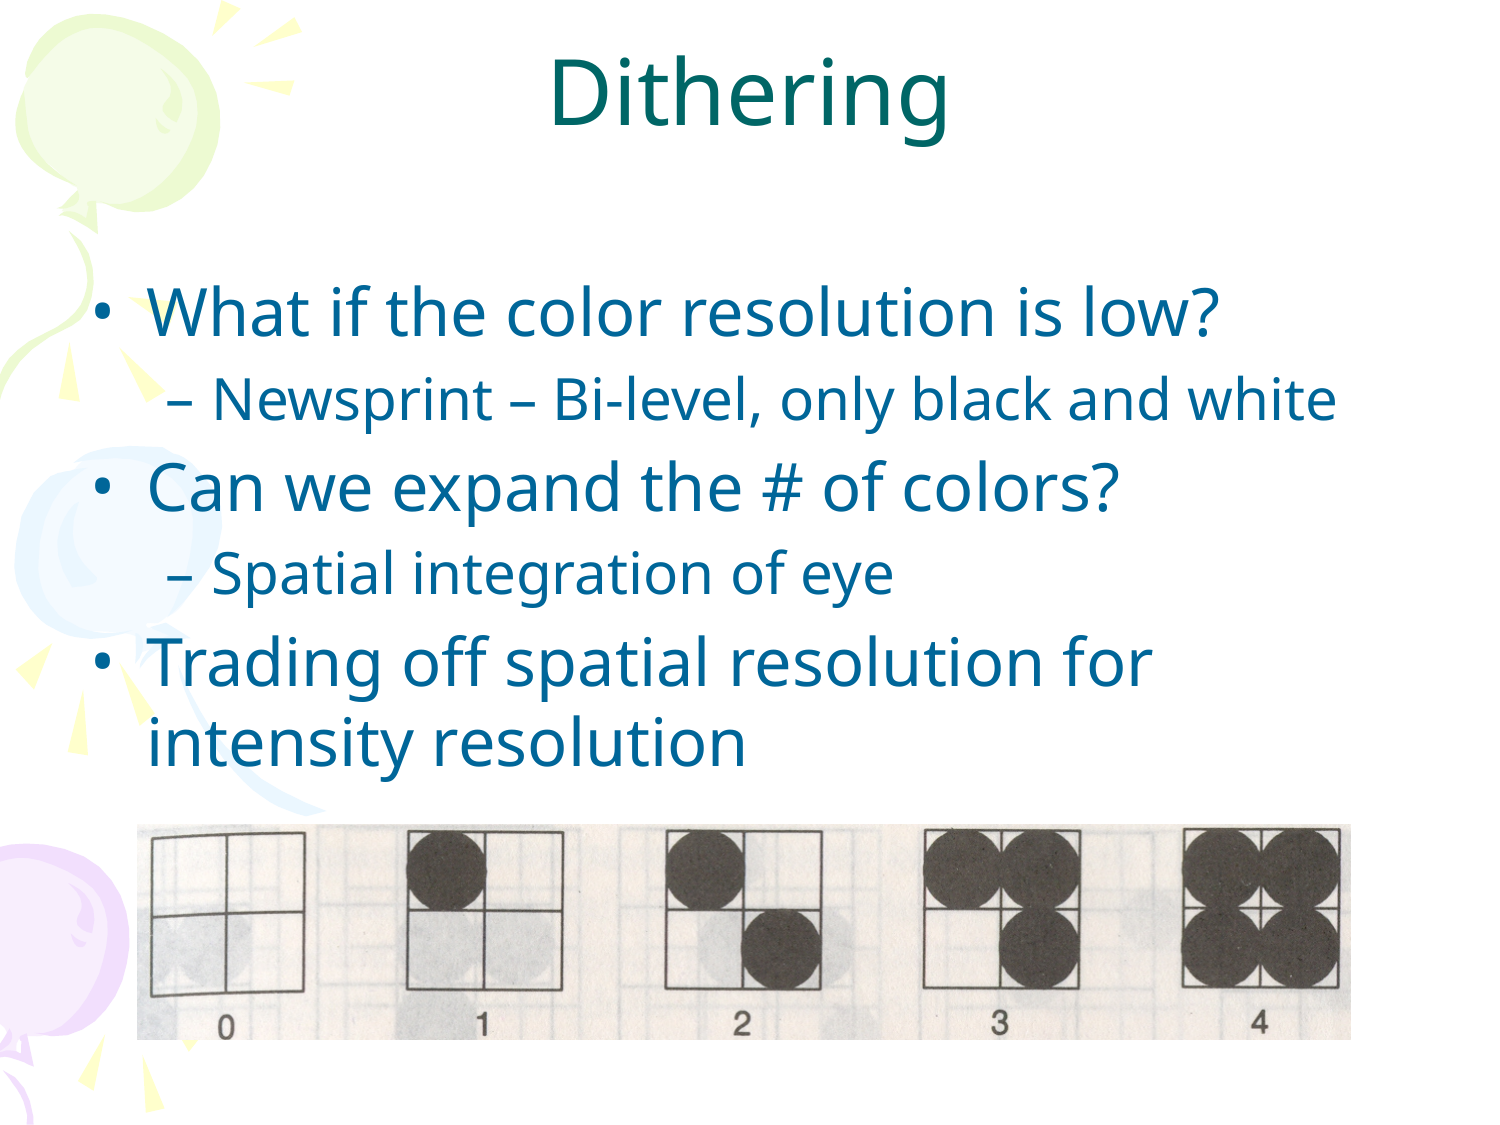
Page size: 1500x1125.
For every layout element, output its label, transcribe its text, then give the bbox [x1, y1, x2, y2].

list What if the color resolution is low? Newsprint – Bi-level, only black and white Can we expand the # of colors? Spatial integration of eye Trading off spatial resolution for intensity resolution [75, 262, 1425, 994]
title Dithering [0, 0, 1500, 154]
picture [137, 824, 1351, 1040]
